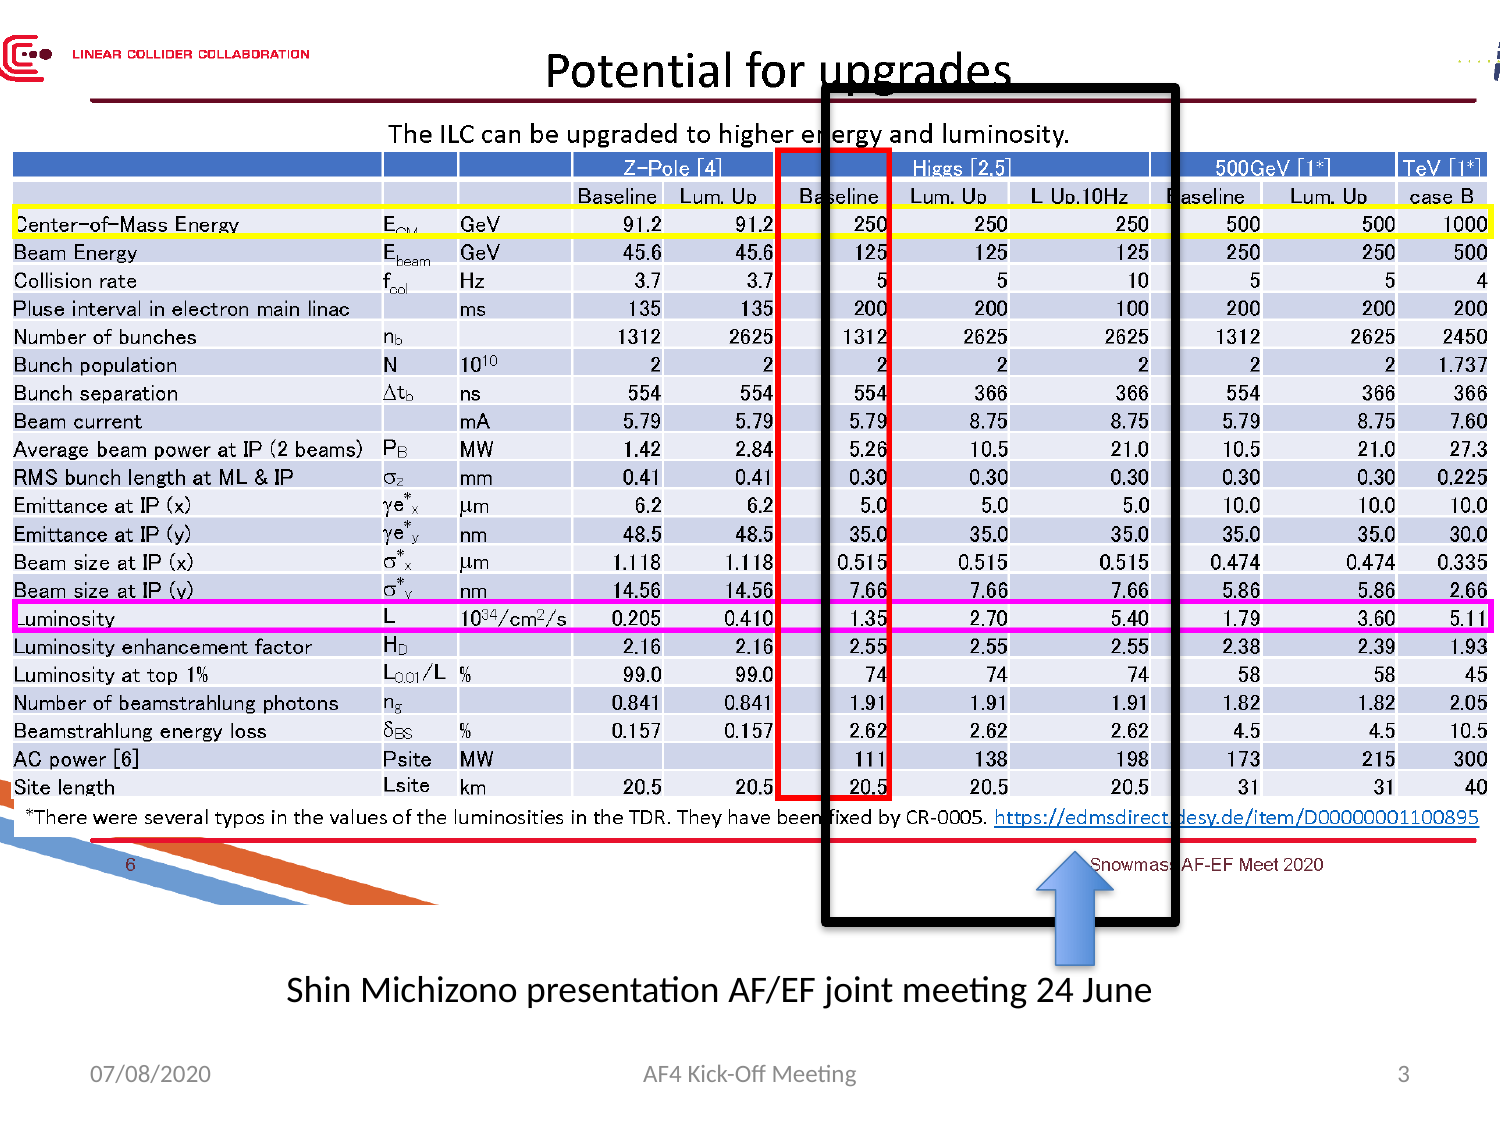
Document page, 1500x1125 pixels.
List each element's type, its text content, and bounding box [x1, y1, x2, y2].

slide_number 3 [1074, 1042, 1425, 1103]
footer AF4 Kick-Off Meeting [512, 1042, 988, 1103]
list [0, 27, 1500, 906]
text_box [1054, 912, 1095, 966]
text_box [1100, 912, 1176, 923]
text_box [825, 912, 1050, 923]
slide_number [75, 1042, 425, 1103]
text_box Shin Michizono presentation AF/EF joint meeting 24 June [271, 957, 1169, 1018]
